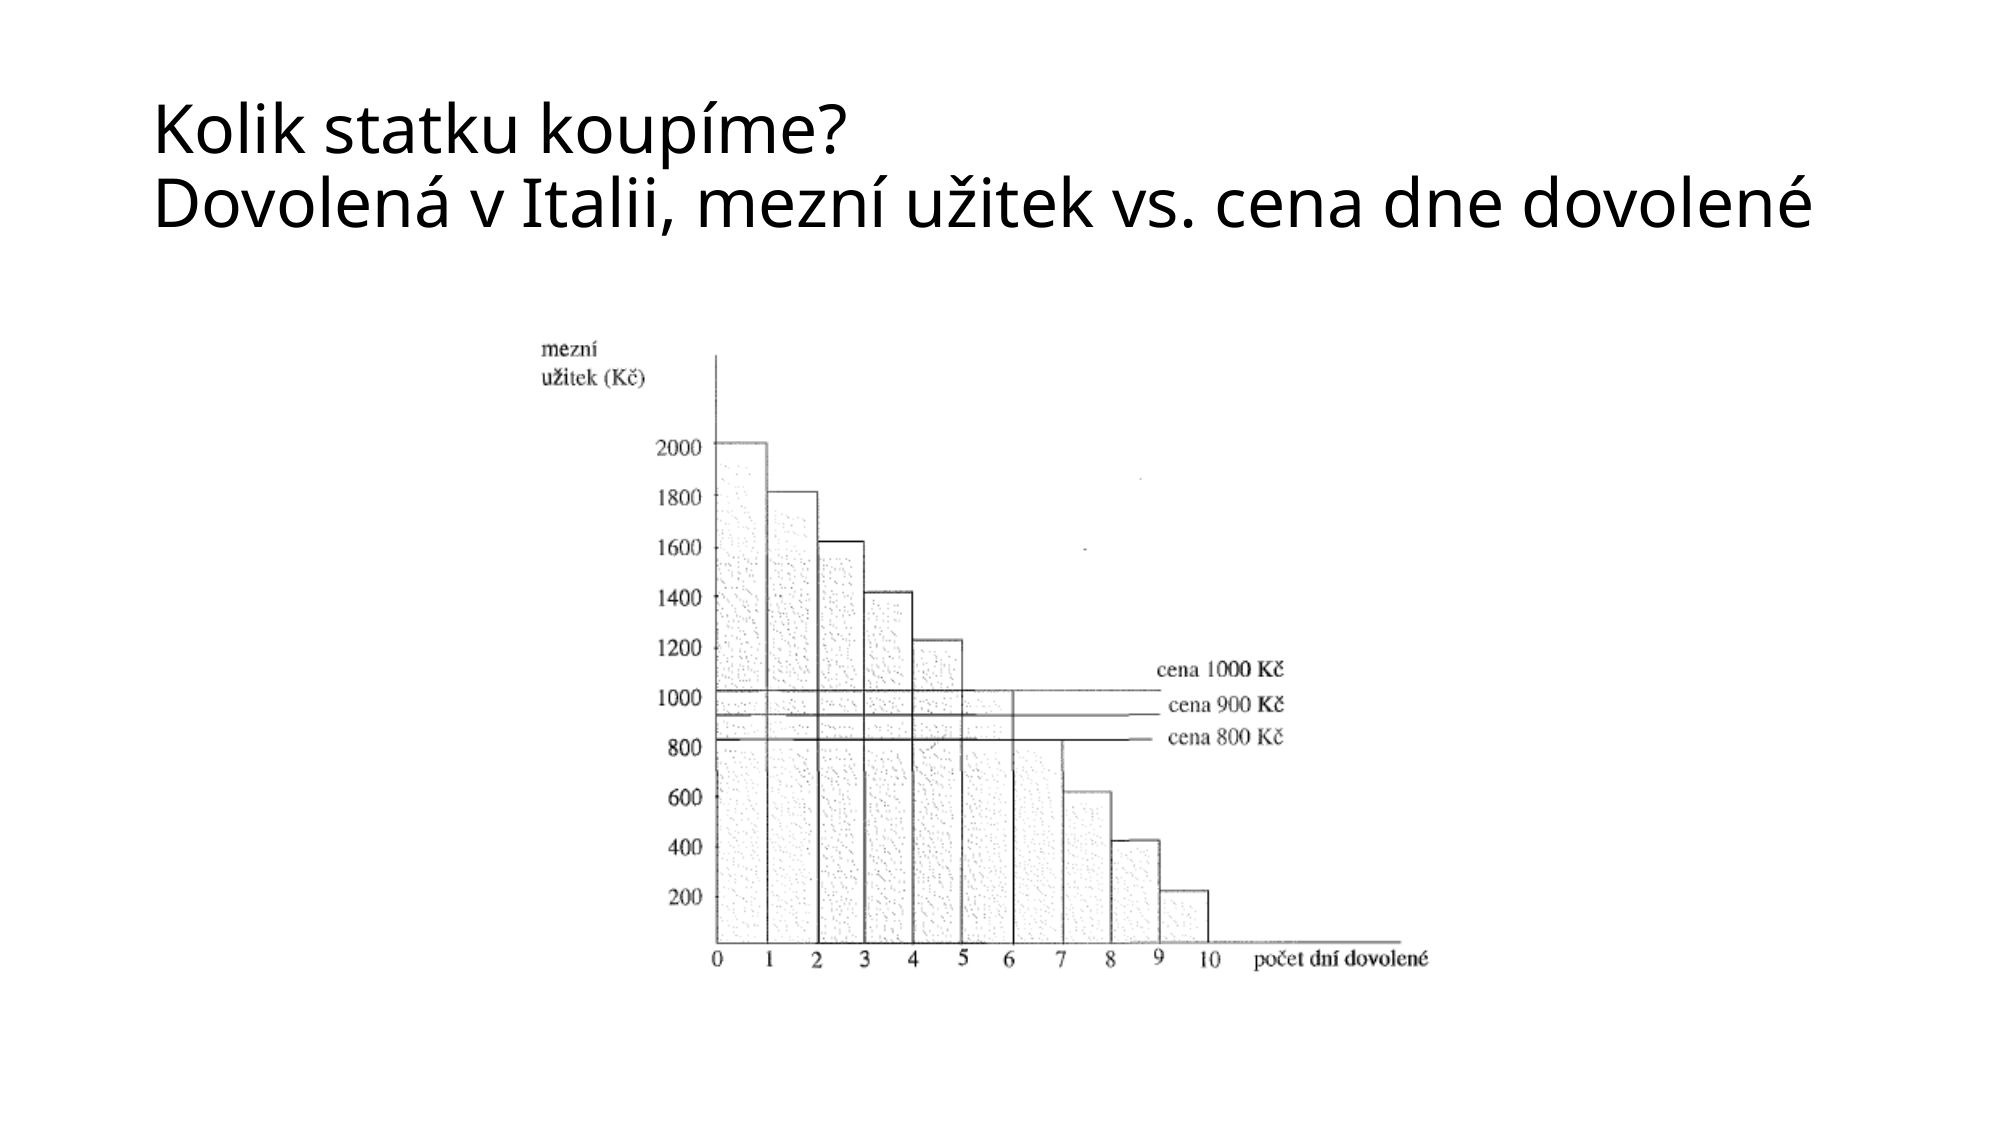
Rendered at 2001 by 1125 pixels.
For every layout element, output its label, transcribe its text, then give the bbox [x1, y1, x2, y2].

title Kolik statku koupíme? Dovolená v Italii, mezní užitek vs. cena dne dovolené [137, 59, 1863, 278]
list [508, 328, 1492, 985]
